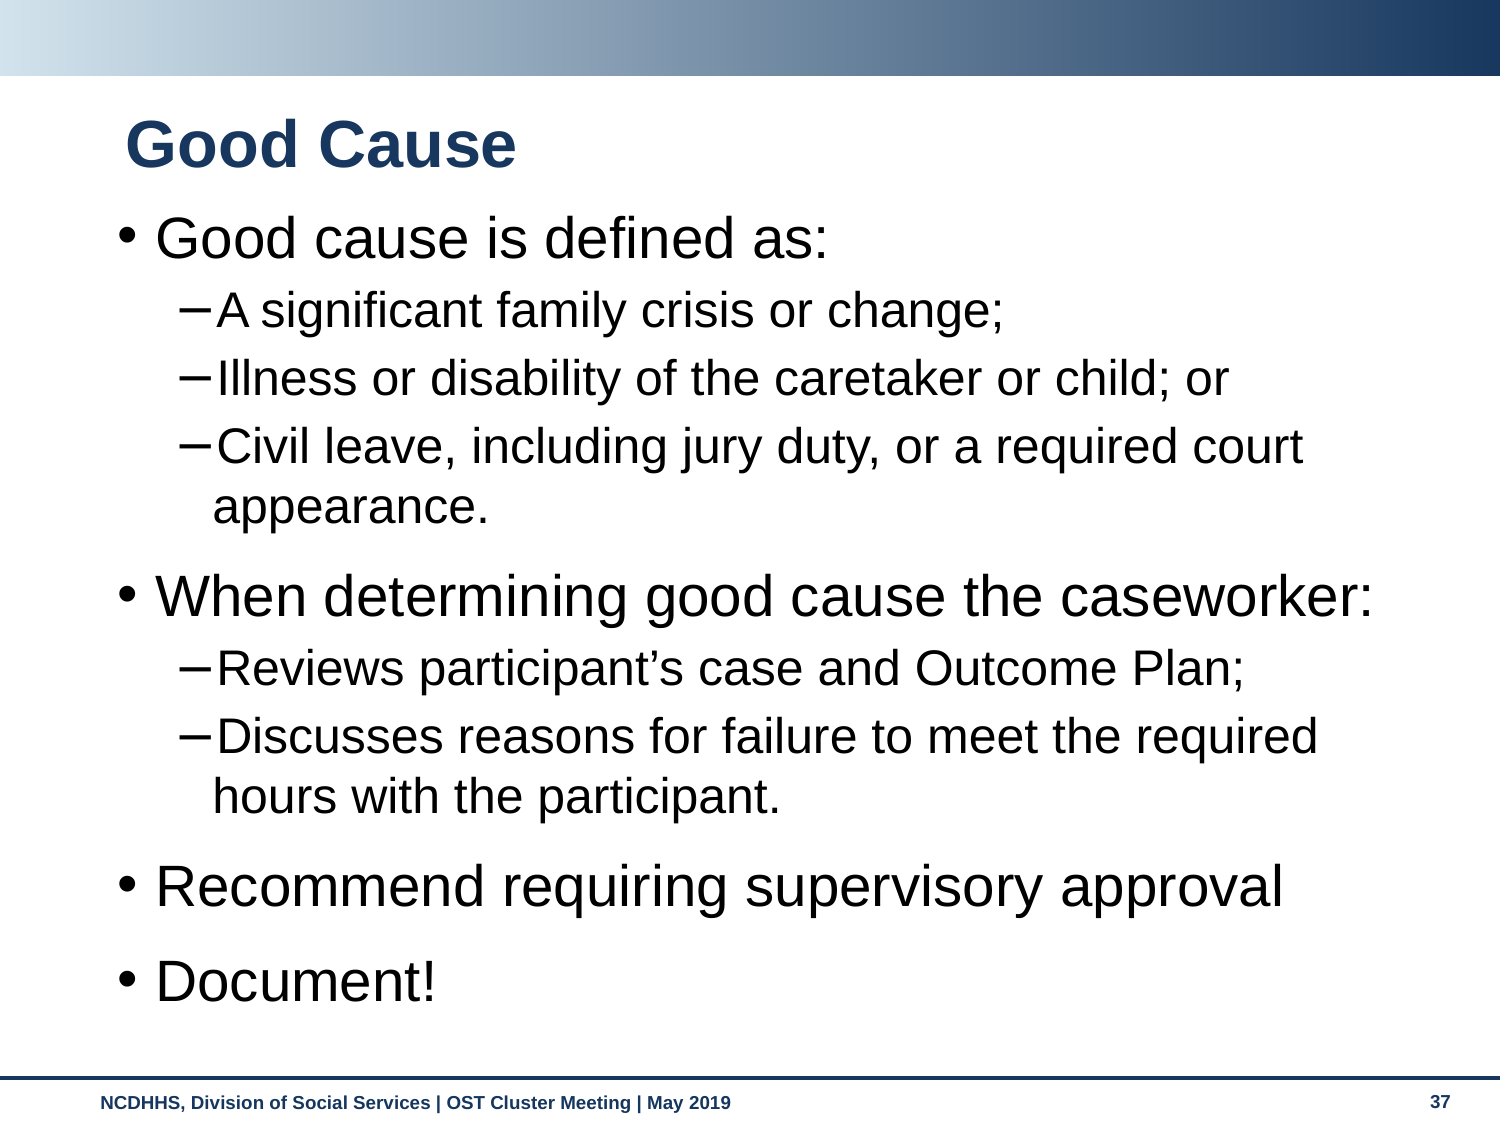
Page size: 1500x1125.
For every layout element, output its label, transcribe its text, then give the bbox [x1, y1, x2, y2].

title Good Cause [110, 102, 1398, 192]
list Good cause is defined as: A significant family crisis or change; Illness or disability of the caretaker or child; or Civil leave, including jury duty, or a required court appearance. When determining good cause the caseworker: Reviews participant’s case and Outcome Plan; Discusses reasons for failure to meet the required hours with the participant. Recommend requiring supervisory approval Document! [103, 192, 1398, 1023]
